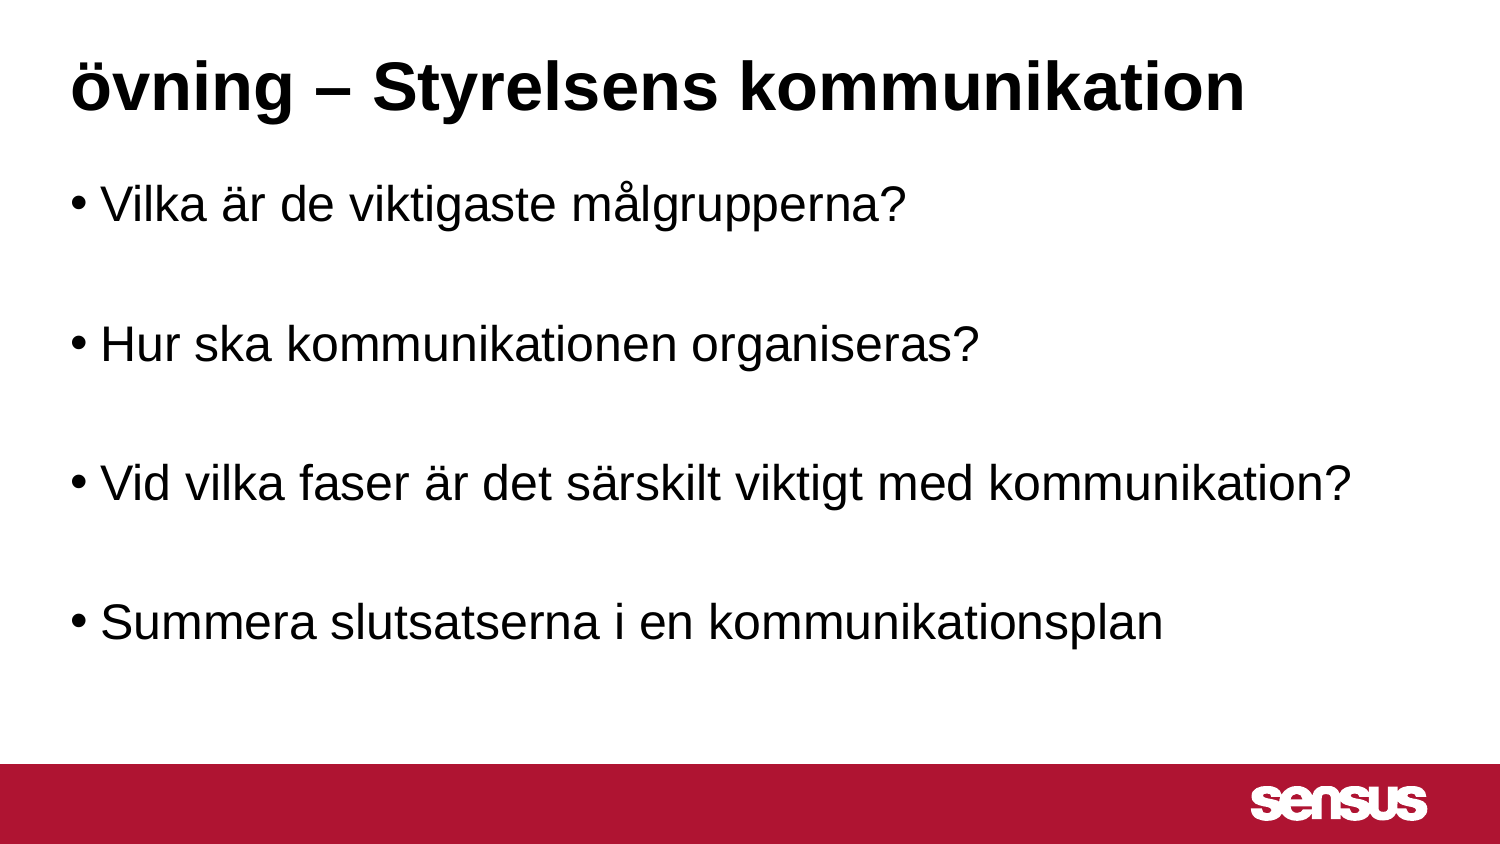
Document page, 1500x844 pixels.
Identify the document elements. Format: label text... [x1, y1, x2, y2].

title övning – Styrelsens kommunikation [70, 47, 1430, 130]
list Vilka är de viktigaste målgrupperna? Hur ska kommunikationen organiseras? Vid vilka faser är det särskilt viktigt med kommunikation? Summera slutsatserna i en kommunikationsplan [70, 178, 1430, 787]
